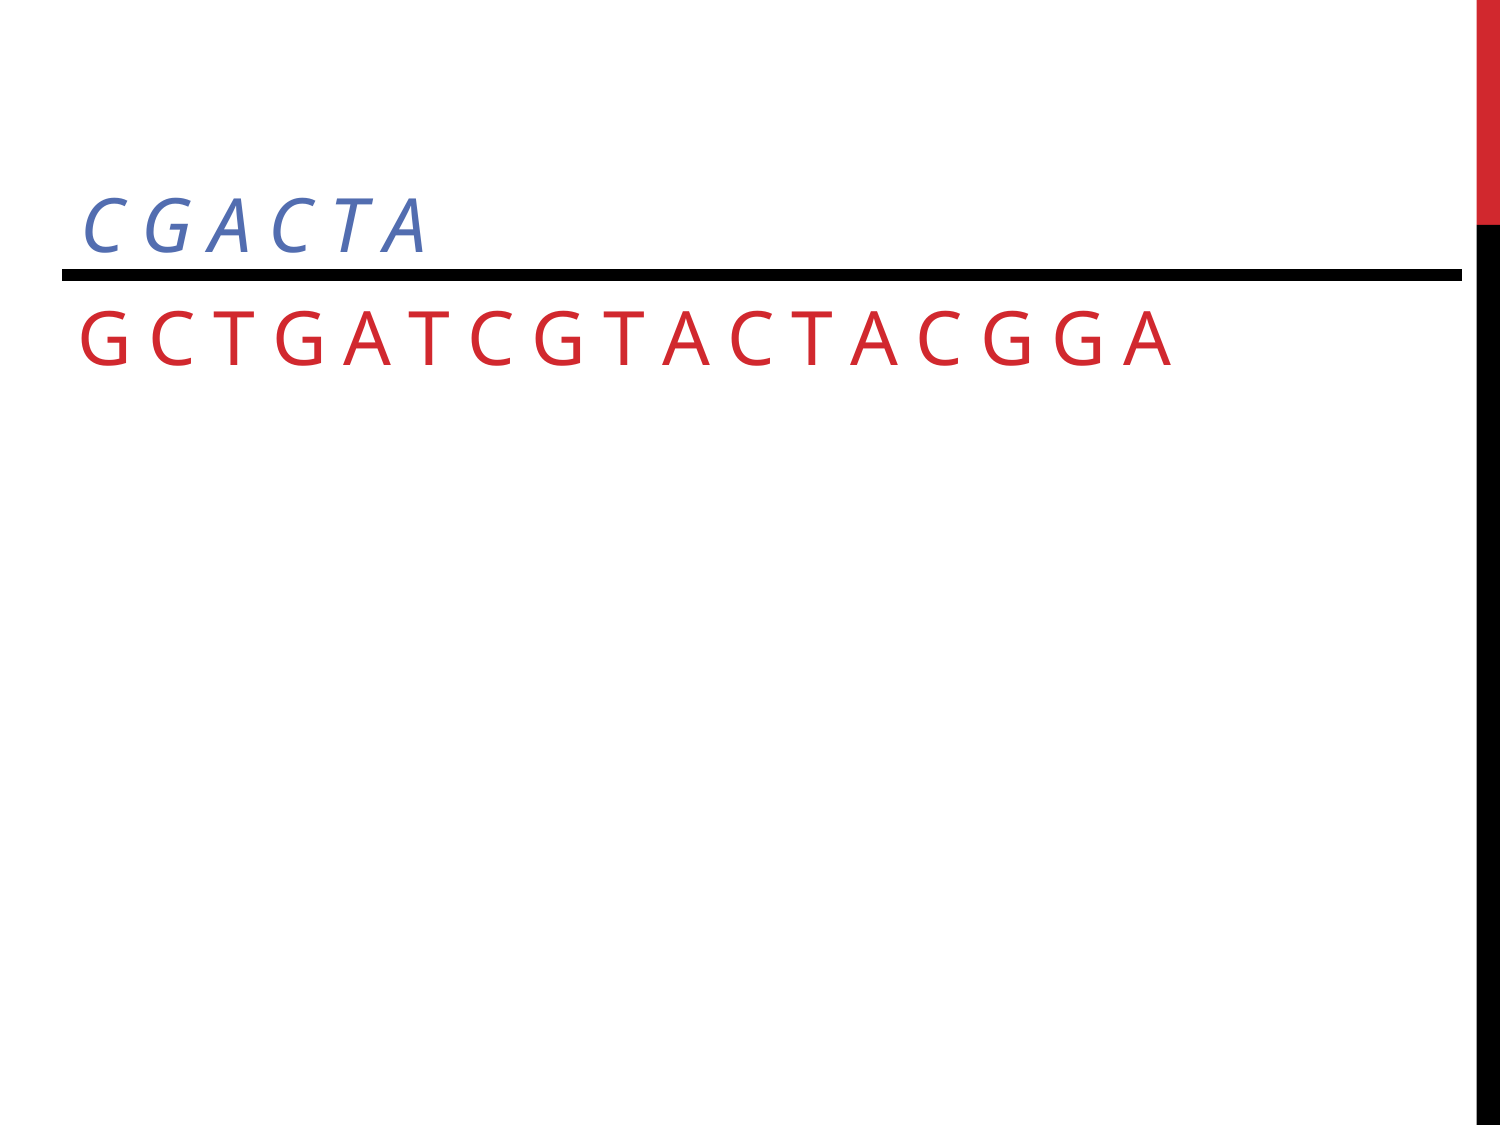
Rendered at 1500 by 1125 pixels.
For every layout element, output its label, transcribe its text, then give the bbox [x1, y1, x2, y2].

text_box C G A C T A [65, 49, 1466, 271]
title G c t g a t c g t a c t a c g g a [62, 280, 1463, 388]
